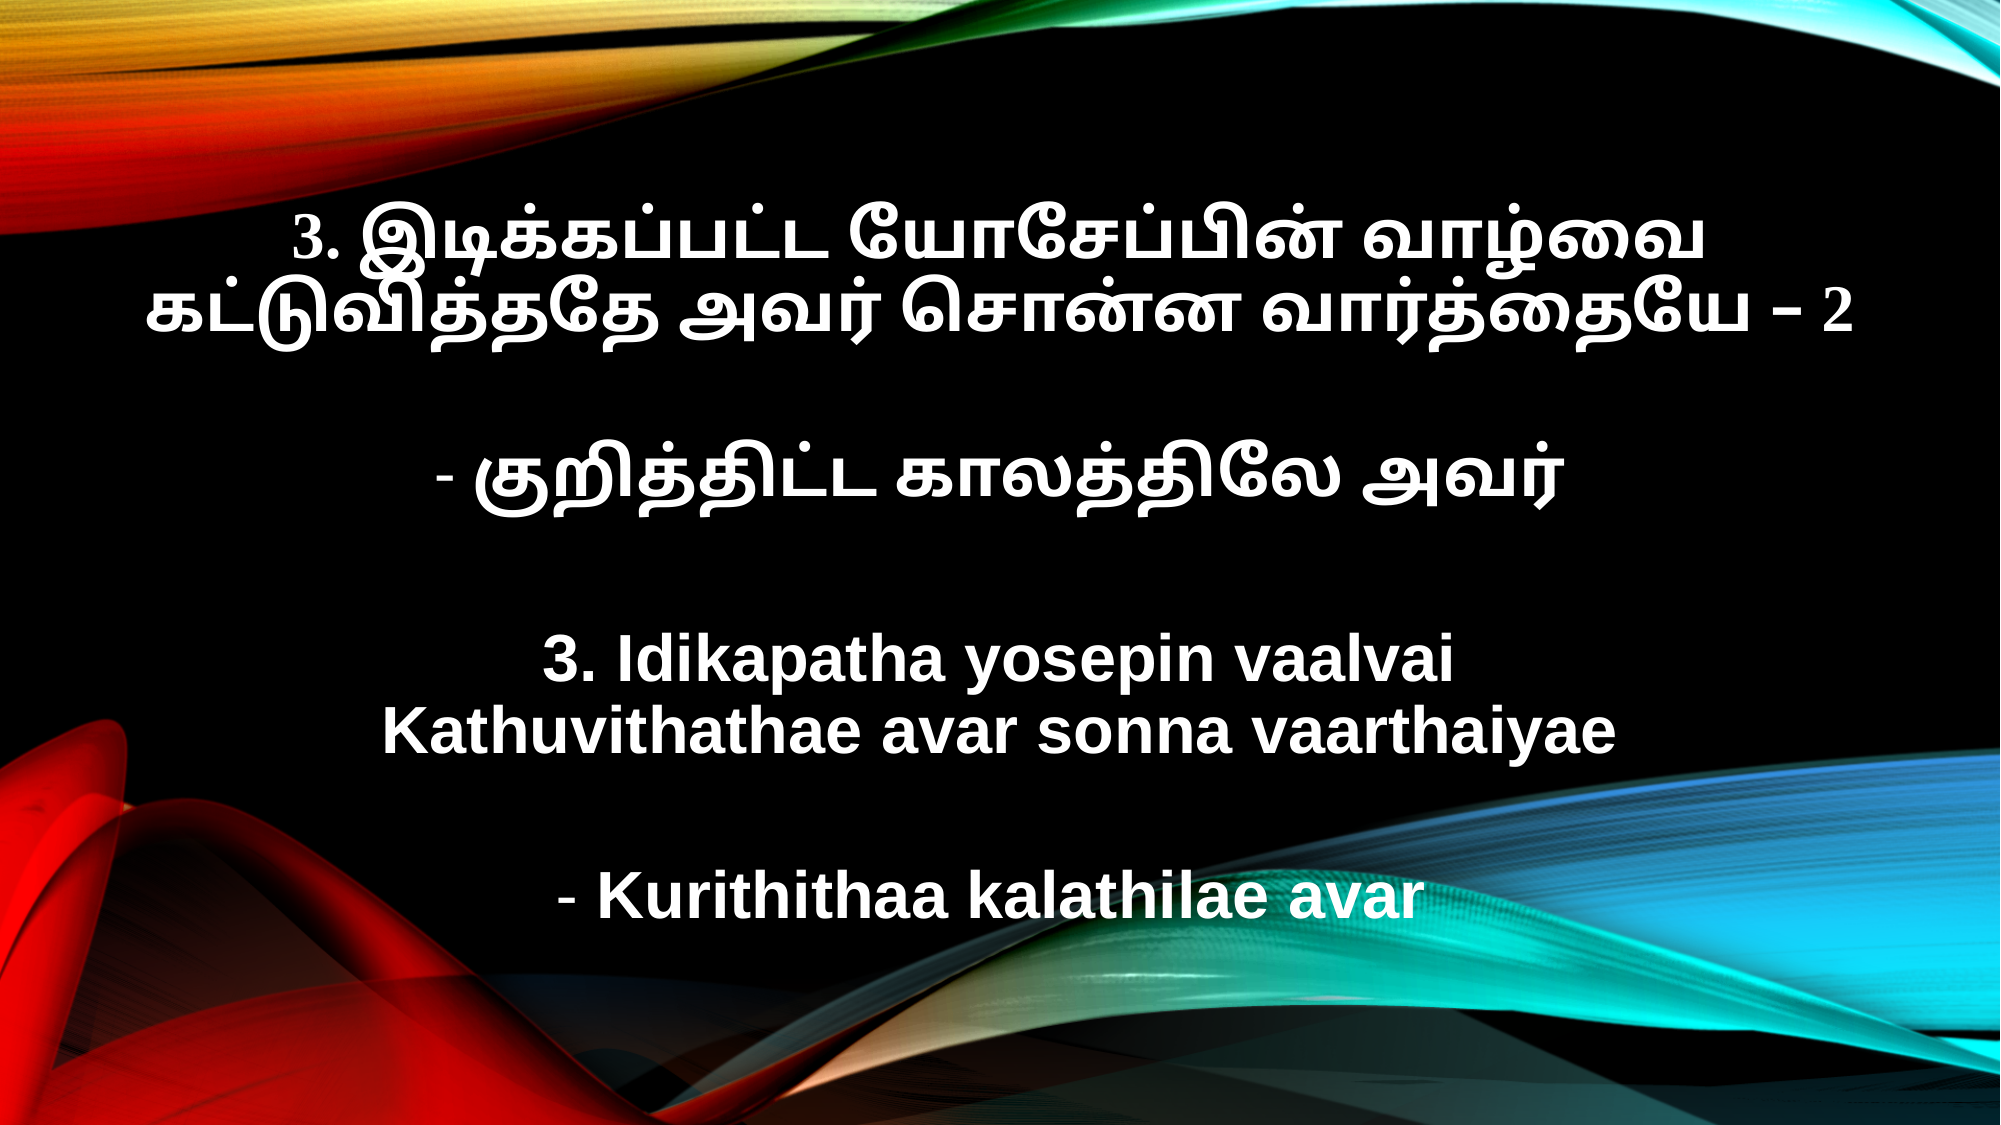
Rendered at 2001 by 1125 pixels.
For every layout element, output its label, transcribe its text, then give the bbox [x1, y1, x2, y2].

subtitle 3. இடிக்கப்பட்ட யோசேப்பின் வாழ்வை கட்டுவித்ததே அவர் சொன்ன வார்த்தையே – 2 - குறித்திட்ட காலத்திலே அவர் 3. Idikapatha yosepin vaalvai Kathuvithathae avar sonna vaarthaiyae - Kurithithaa kalathilae avar [0, 0, 2000, 1125]
